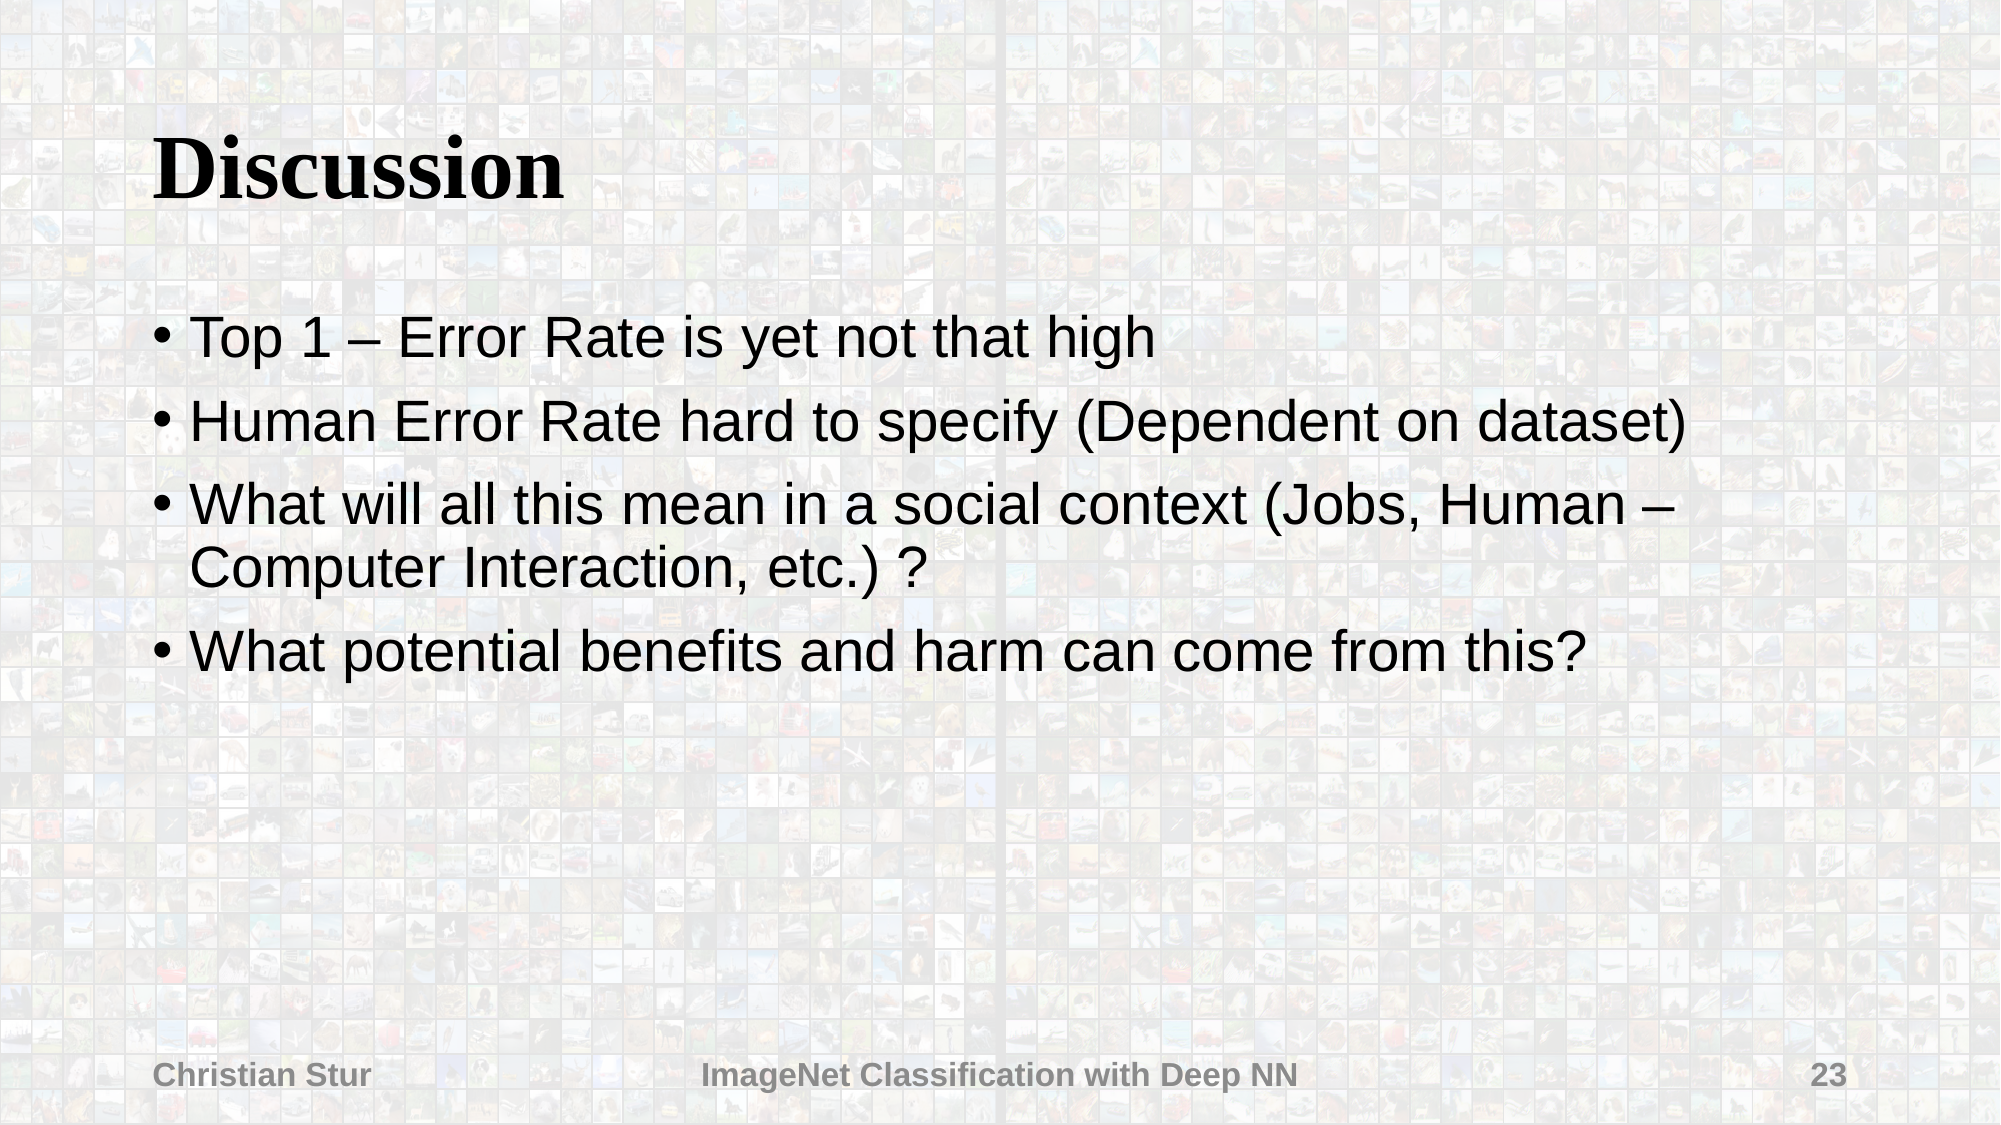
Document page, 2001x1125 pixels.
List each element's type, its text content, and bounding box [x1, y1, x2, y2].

footer ImageNet Classification with Deep NN [662, 1042, 1338, 1103]
slide_number 23 [1412, 1042, 1863, 1103]
title Discussion [137, 59, 1863, 278]
list Top 1 – Error Rate is yet not that high Human Error Rate hard to specify (Dependent on dataset) What will all this mean in a social context (Jobs, Human – Computer Interaction, etc.) ? What potential benefits and harm can come from this? [137, 299, 1863, 1014]
slide_number Christian Stur [137, 1042, 588, 1103]
